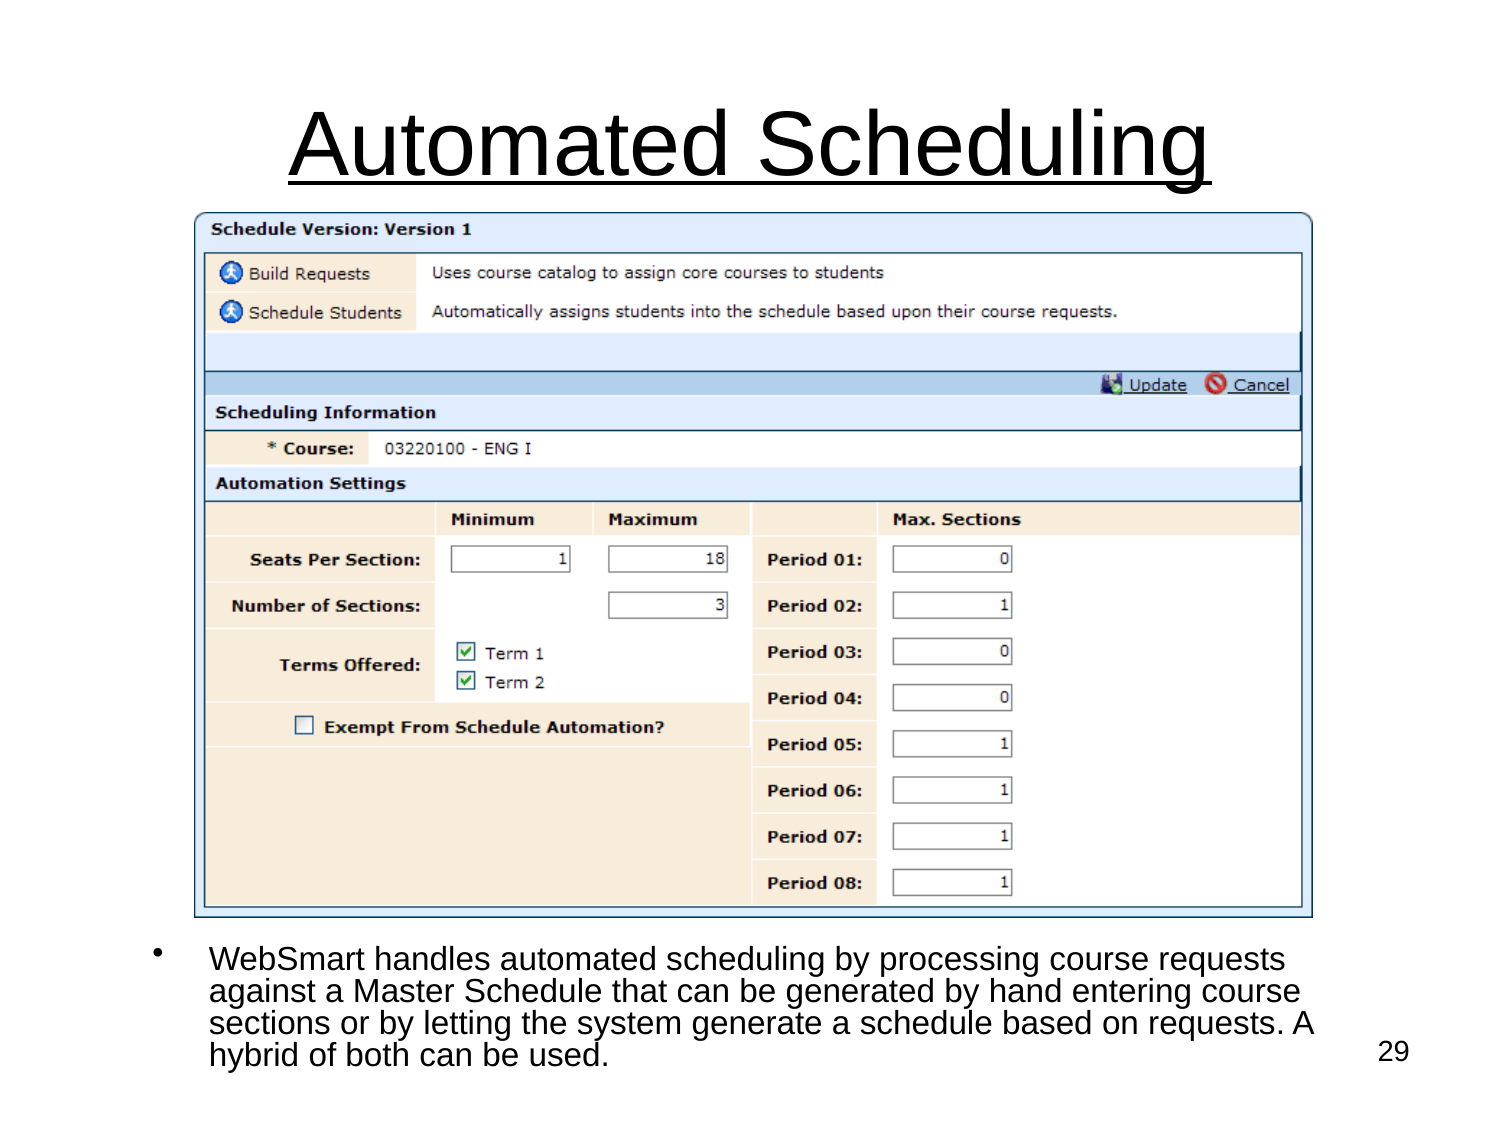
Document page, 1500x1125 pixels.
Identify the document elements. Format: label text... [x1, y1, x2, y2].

title Automated Scheduling [75, 45, 1425, 233]
picture [194, 212, 1313, 918]
list WebSmart handles automated scheduling by processing course requests against a Master Schedule that can be generated by hand entering course sections or by letting the system generate a schedule based on requests. A hybrid of both can be used. [137, 937, 1413, 1100]
slide_number 29 [1074, 1024, 1425, 1103]
